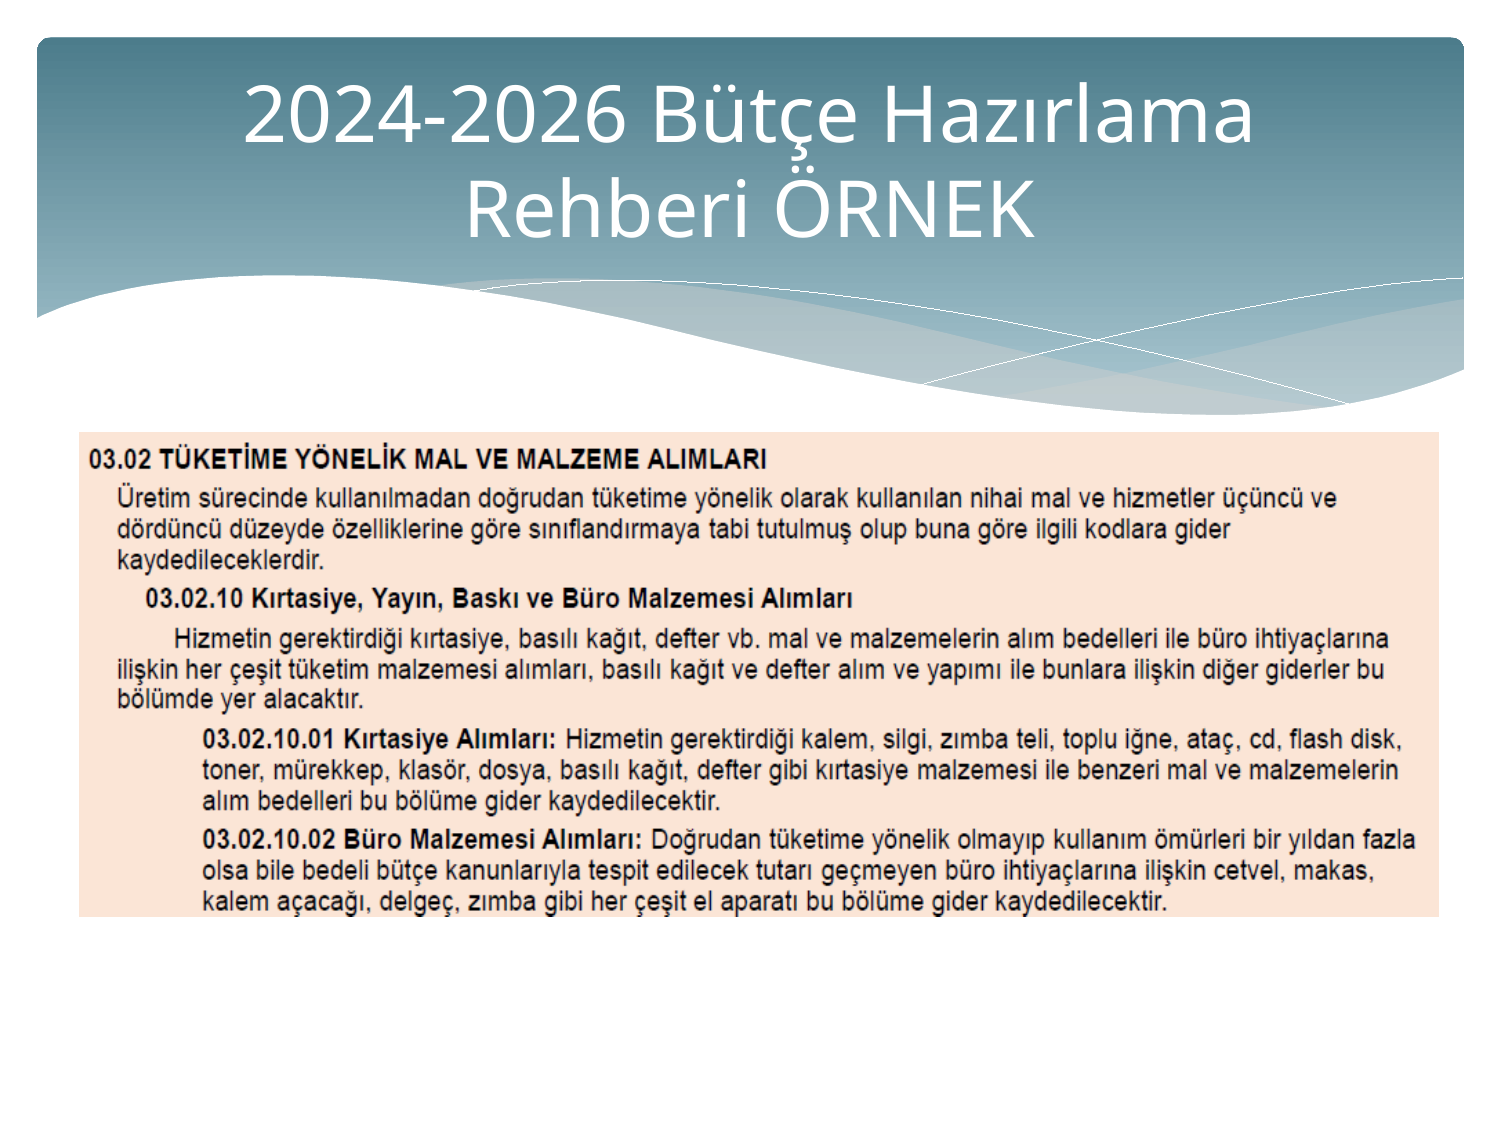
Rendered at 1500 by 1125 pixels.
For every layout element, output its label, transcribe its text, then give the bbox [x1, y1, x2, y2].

title 2024-2026 Bütçe Hazırlama Rehberi ÖRNEK [75, 55, 1425, 261]
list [79, 432, 1439, 918]
